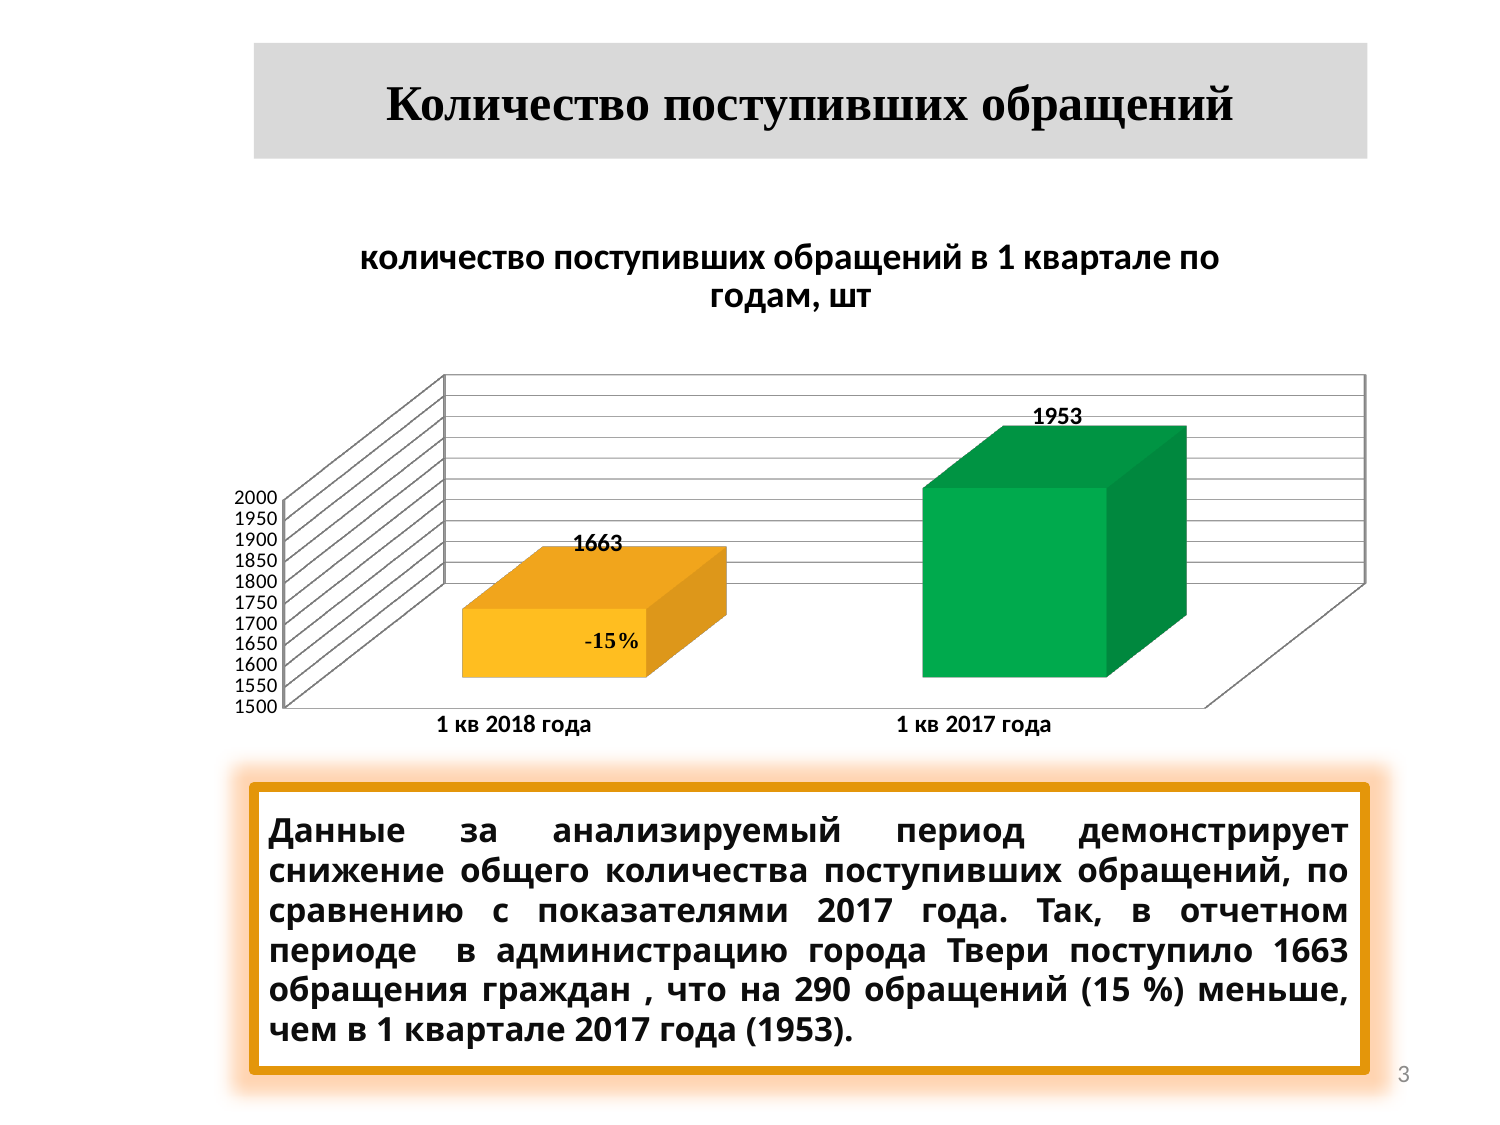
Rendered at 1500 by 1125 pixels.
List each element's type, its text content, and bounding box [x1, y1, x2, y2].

slide_number 3 [1074, 1042, 1425, 1103]
title Количество поступивших обращений [252, 40, 1370, 161]
text_box Данные за анализируемый период демонстрирует снижение общего количества поступивших обращений, по сравнению с показателями 2017 года. Так, в отчетном периоде в администрацию города Твери поступило 1663 обращения граждан , что на 290 обращений (15 %) меньше, чем в 1 квартале 2017 года (1953). [253, 801, 1366, 1071]
chart [193, 219, 1420, 794]
